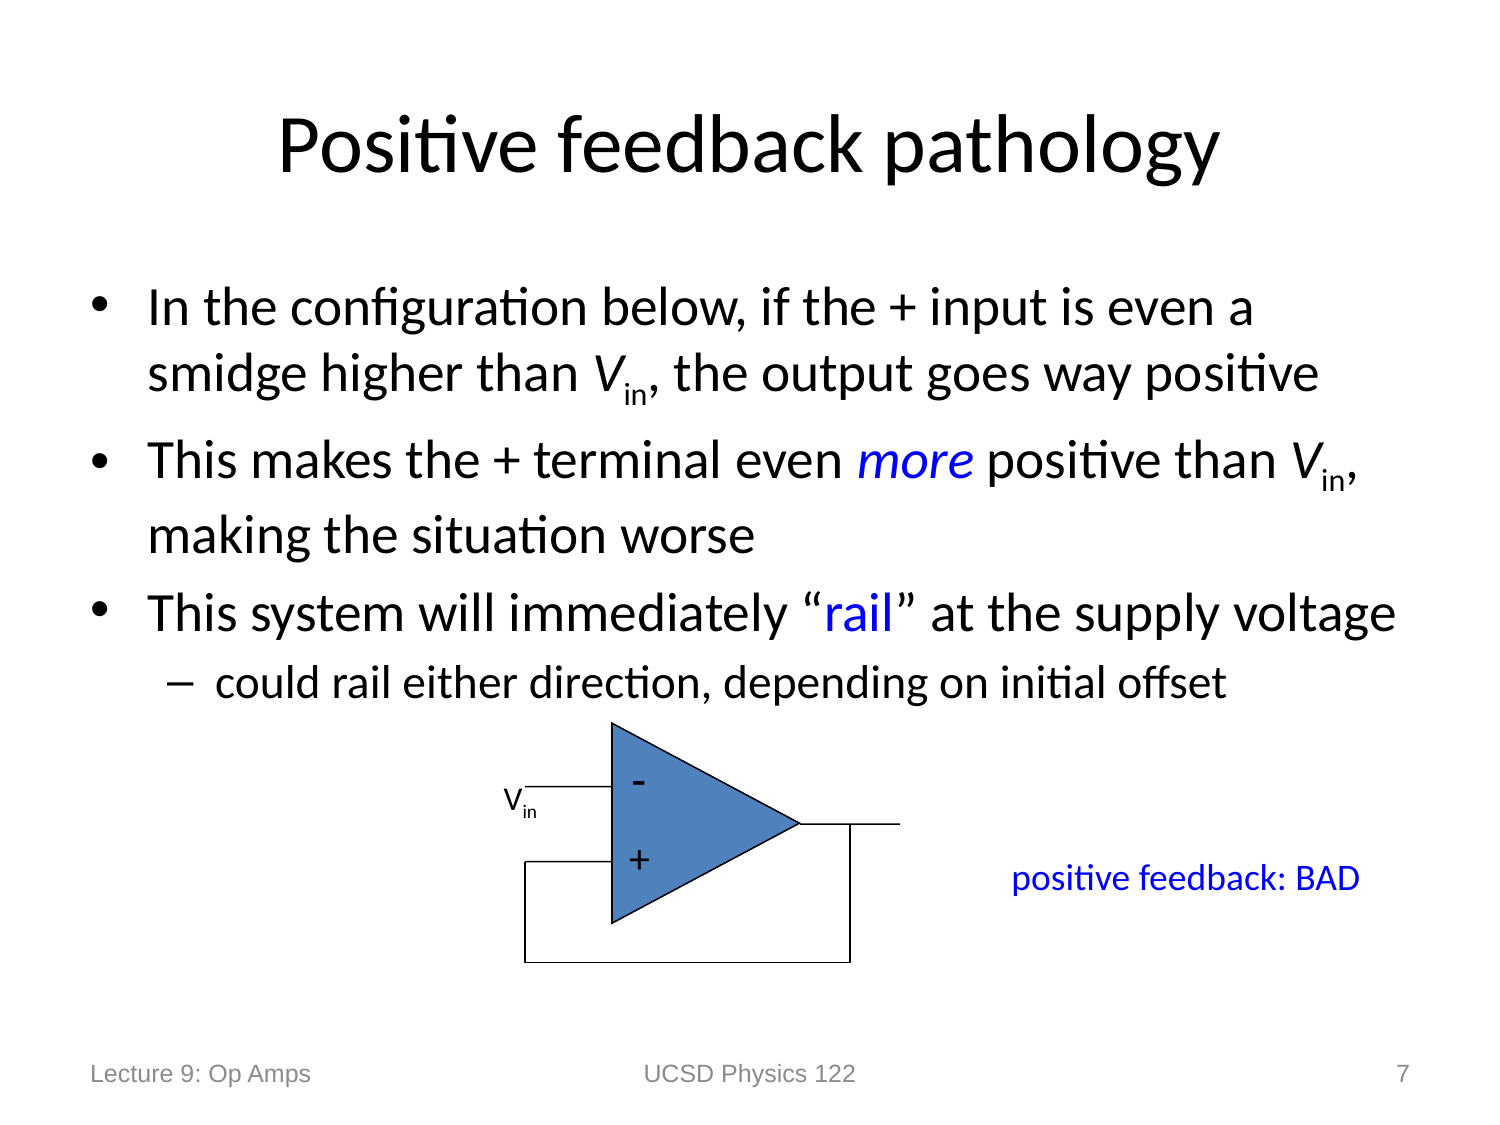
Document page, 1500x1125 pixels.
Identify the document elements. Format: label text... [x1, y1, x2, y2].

slide_number Lecture 9: Op Amps [75, 1042, 425, 1103]
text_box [524, 722, 901, 924]
text_box Vin [488, 769, 519, 830]
list In the configuration below, if the + input is even a smidge higher than Vin, the output goes way positive This makes the + terminal even more positive than Vin, making the situation worse This system will immediately “rail” at the supply voltage could rail either direction, depending on initial offset [75, 262, 1425, 724]
title Positive feedback pathology [75, 45, 1425, 233]
footer UCSD Physics 122 [512, 1042, 988, 1103]
text_box [525, 932, 850, 963]
text_box positive feedback: BAD [996, 845, 1376, 905]
slide_number 7 [1074, 1042, 1425, 1103]
